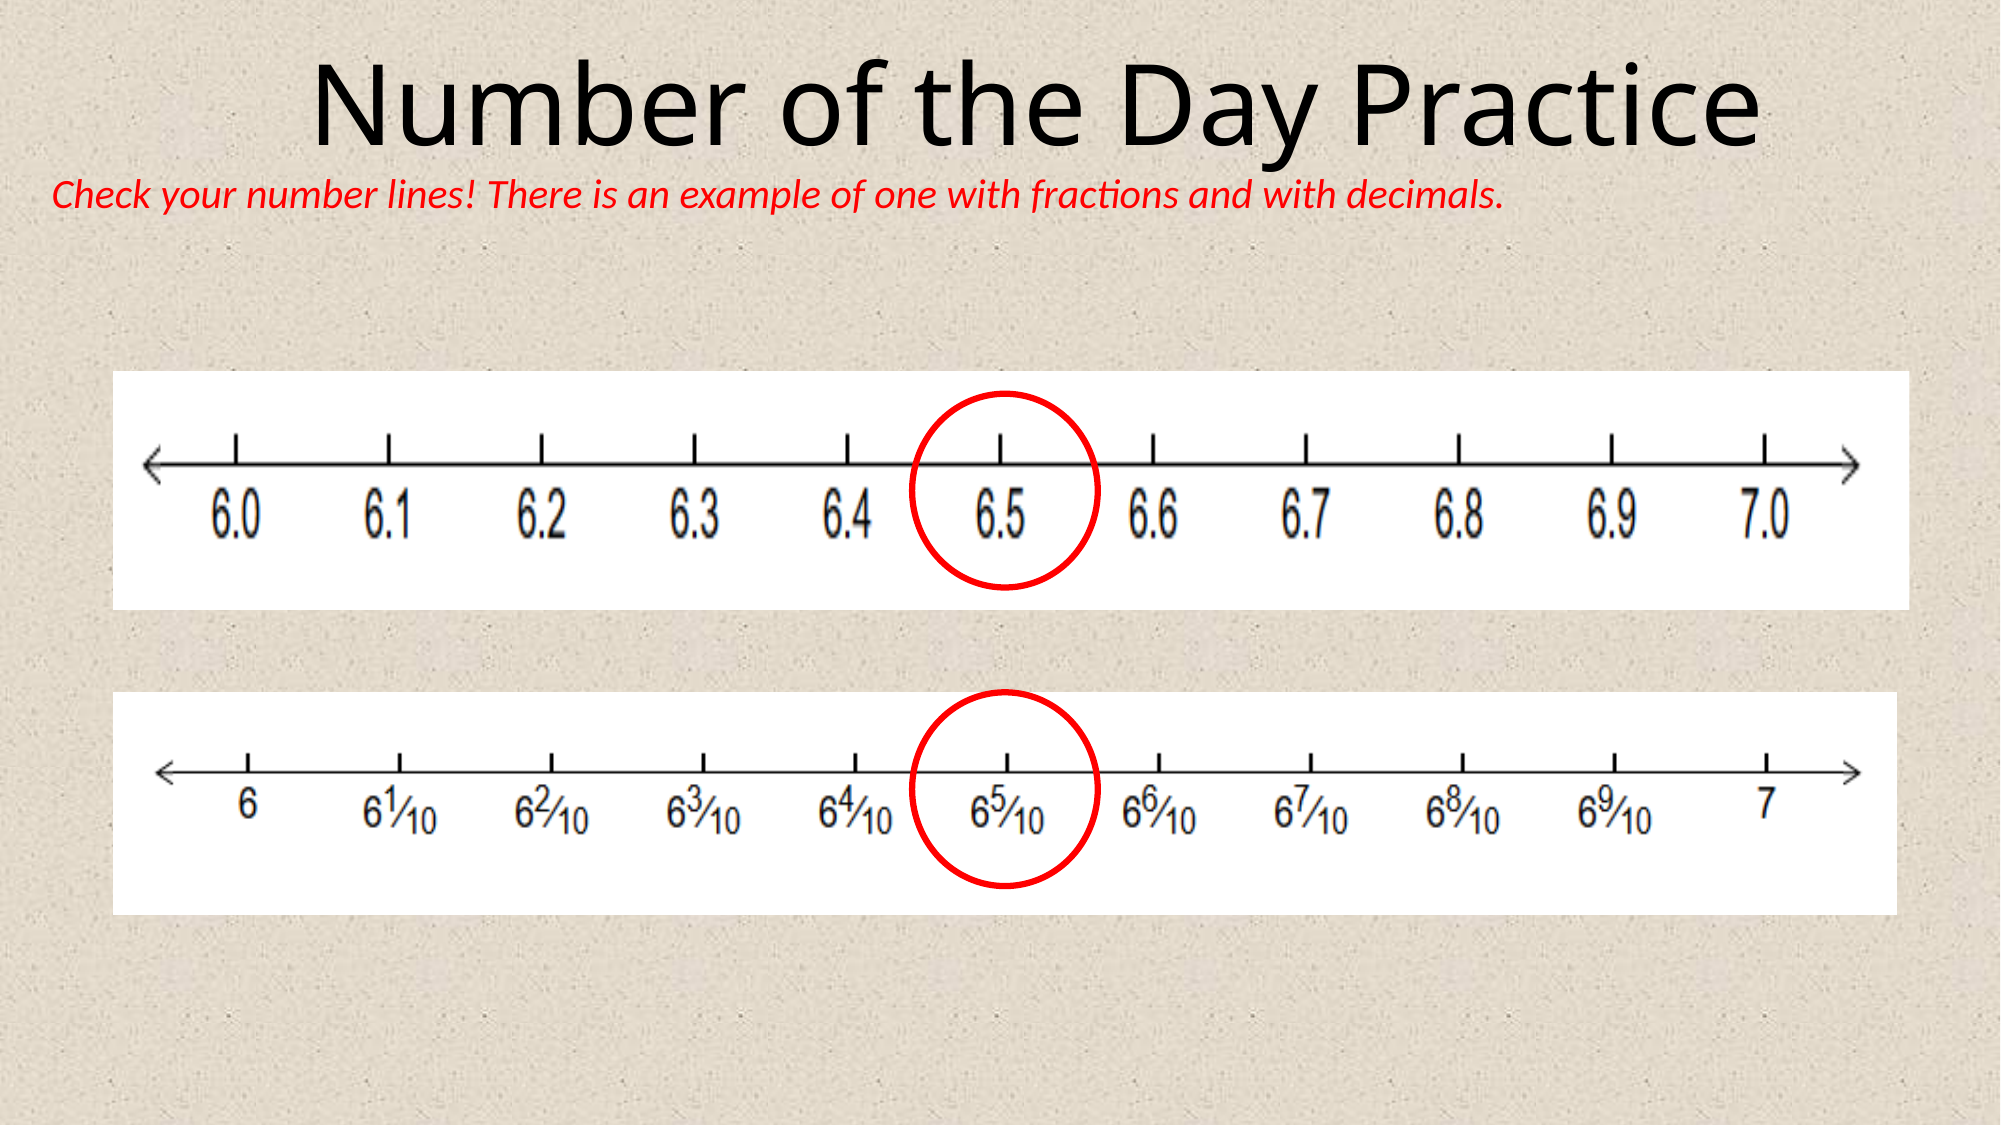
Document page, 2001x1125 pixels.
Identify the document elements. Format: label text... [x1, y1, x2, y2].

picture [0, 0, 2001, 1125]
title Number of the Day Practice [286, 38, 1787, 159]
text_box Check your number lines! There is an example of one with fractions and with decimals. [36, 159, 1908, 224]
